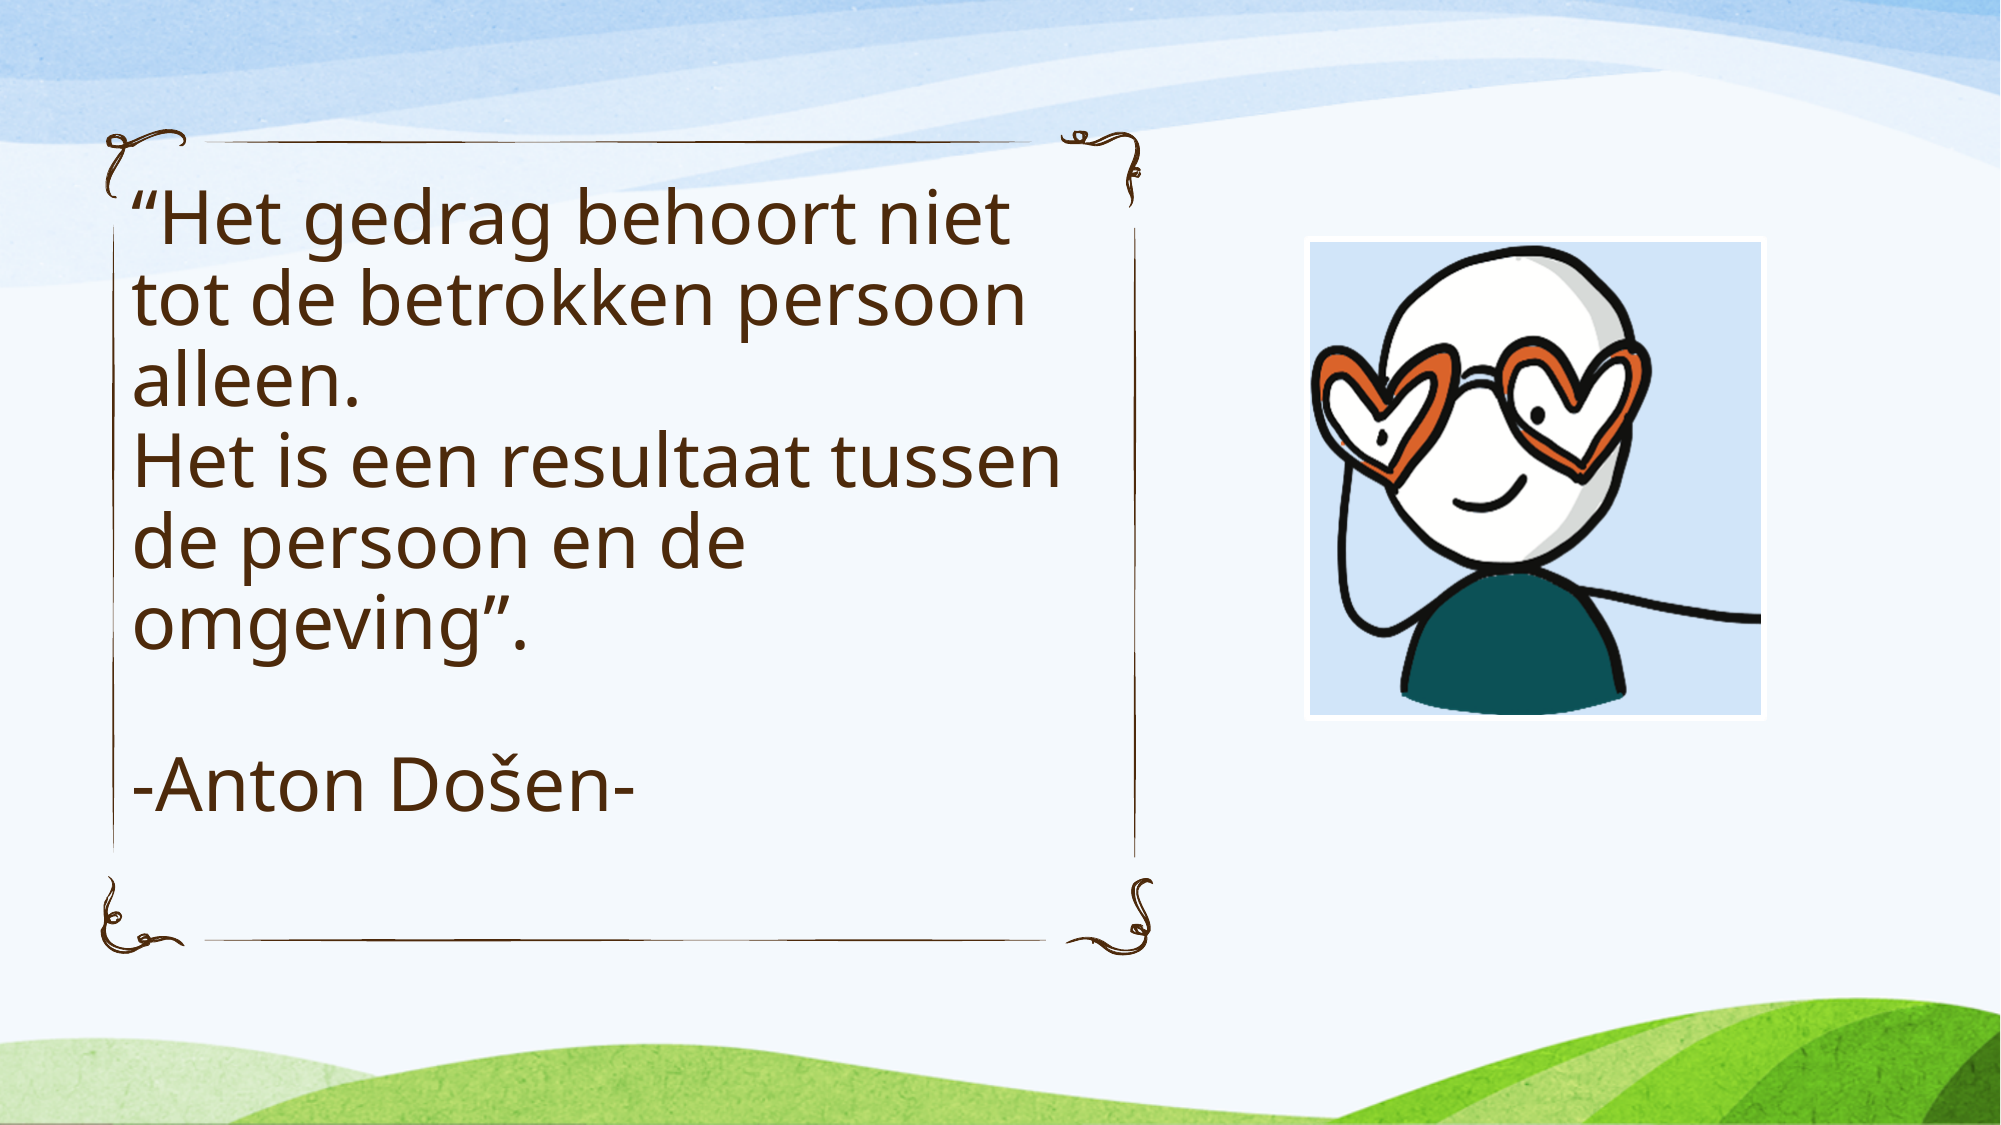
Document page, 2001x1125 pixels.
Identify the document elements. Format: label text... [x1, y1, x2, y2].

picture [0, 0, 2001, 1125]
title “Het gedrag behoort niet tot de betrokken persoon alleen. Het is een resultaat tussen de persoon en de omgeving”. -Anton Došen- [116, 0, 1113, 835]
picture [110, 170, 116, 196]
